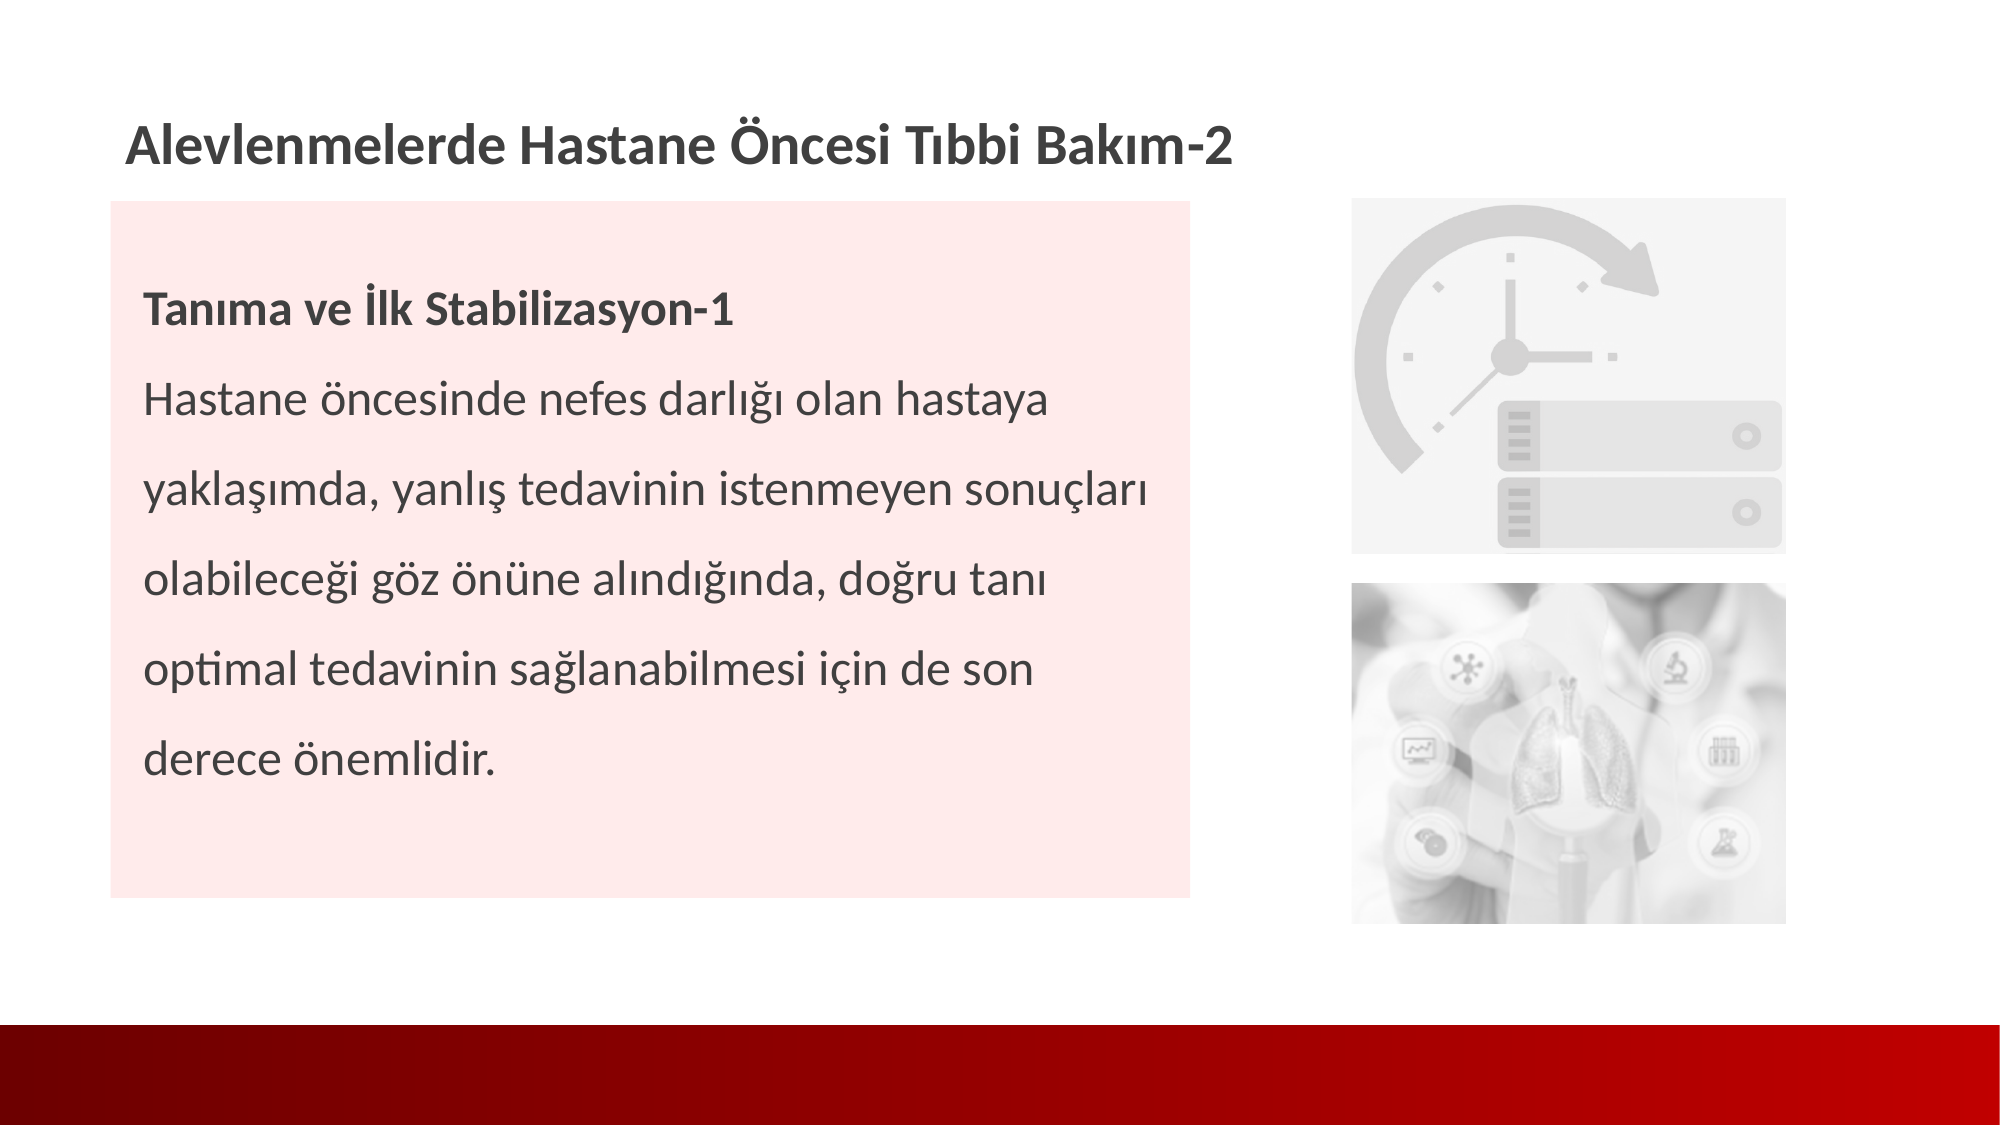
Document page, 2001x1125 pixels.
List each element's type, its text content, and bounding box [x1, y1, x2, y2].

text_box Tanıma ve İlk Stabilizasyon-1 Hastane öncesinde nefes darlığı olan hastaya yaklaşımda, yanlış tedavinin istenmeyen sonuçları olabileceği göz önüne alındığında, doğru tanı optimal tedavinin sağlanabilmesi için de son derece önemlidir. [128, 237, 1173, 883]
text_box Alevlenmelerde Hastane Öncesi Tıbbi Bakım-2 [110, 98, 1612, 184]
picture [1351, 198, 1786, 554]
text_box [0, 1025, 2000, 1125]
text_box [110, 201, 1191, 898]
picture [1351, 583, 1786, 924]
